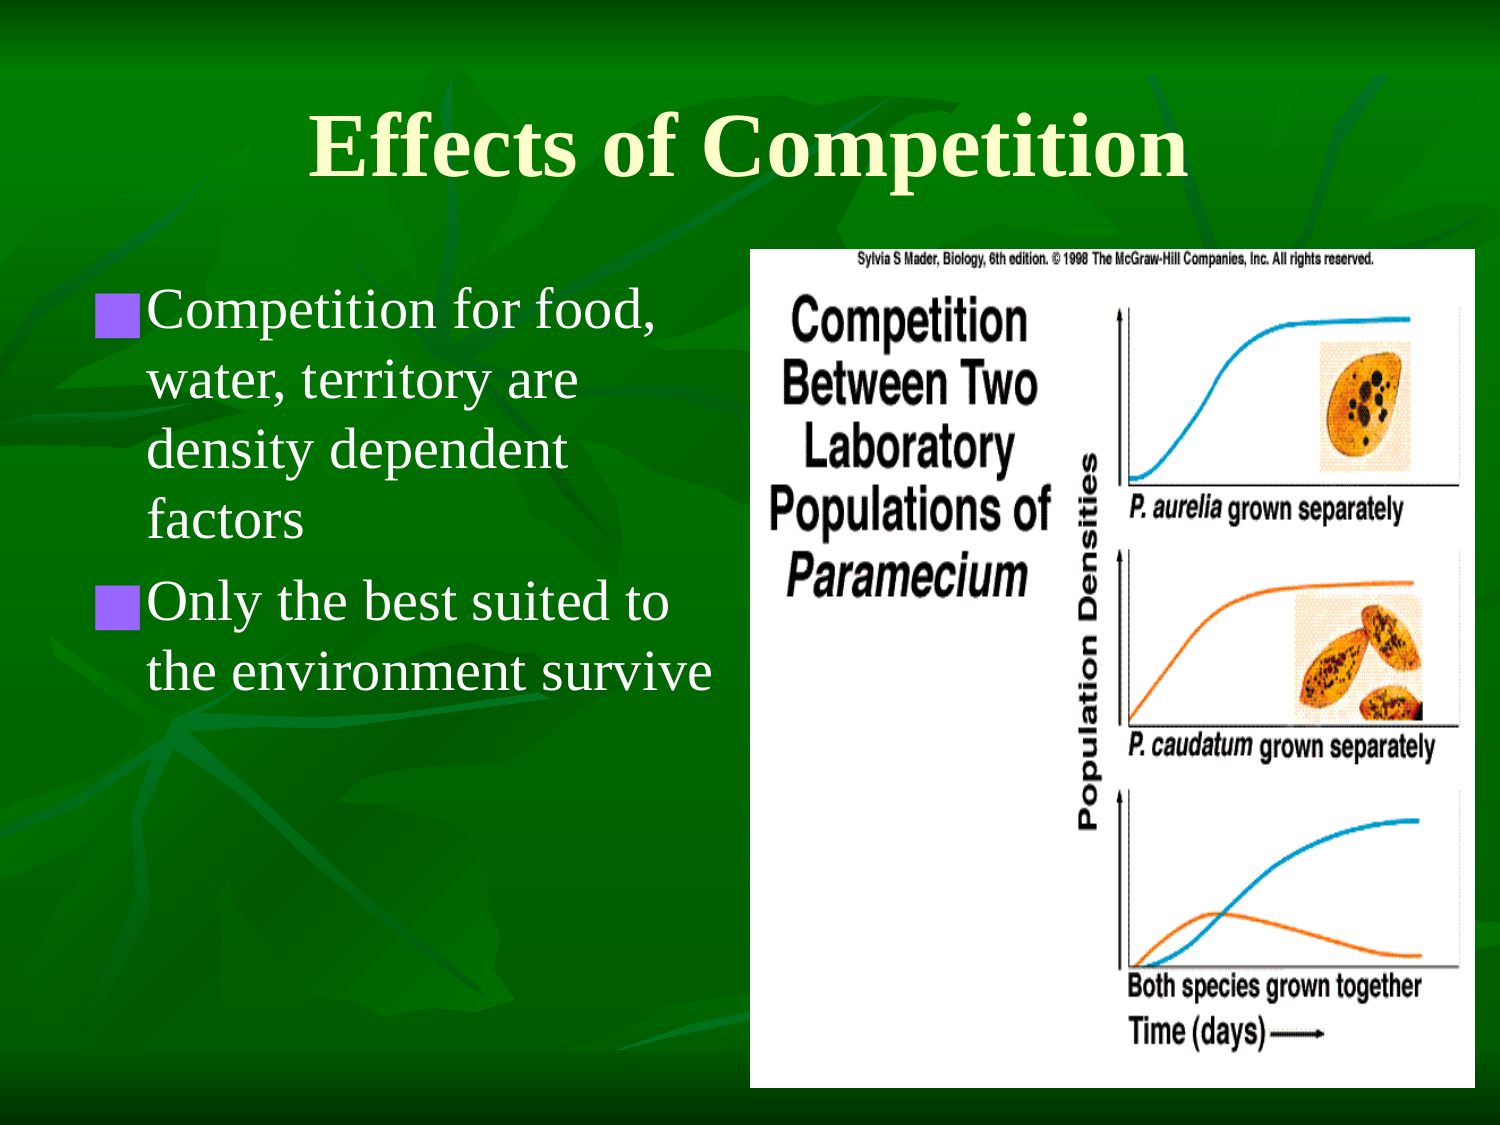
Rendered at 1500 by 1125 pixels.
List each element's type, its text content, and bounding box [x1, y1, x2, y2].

list Competition for food, water, territory are density dependent factors Only the best suited to the environment survive [75, 262, 738, 1006]
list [749, 249, 1476, 1088]
title Effects of Competition [75, 45, 1425, 234]
